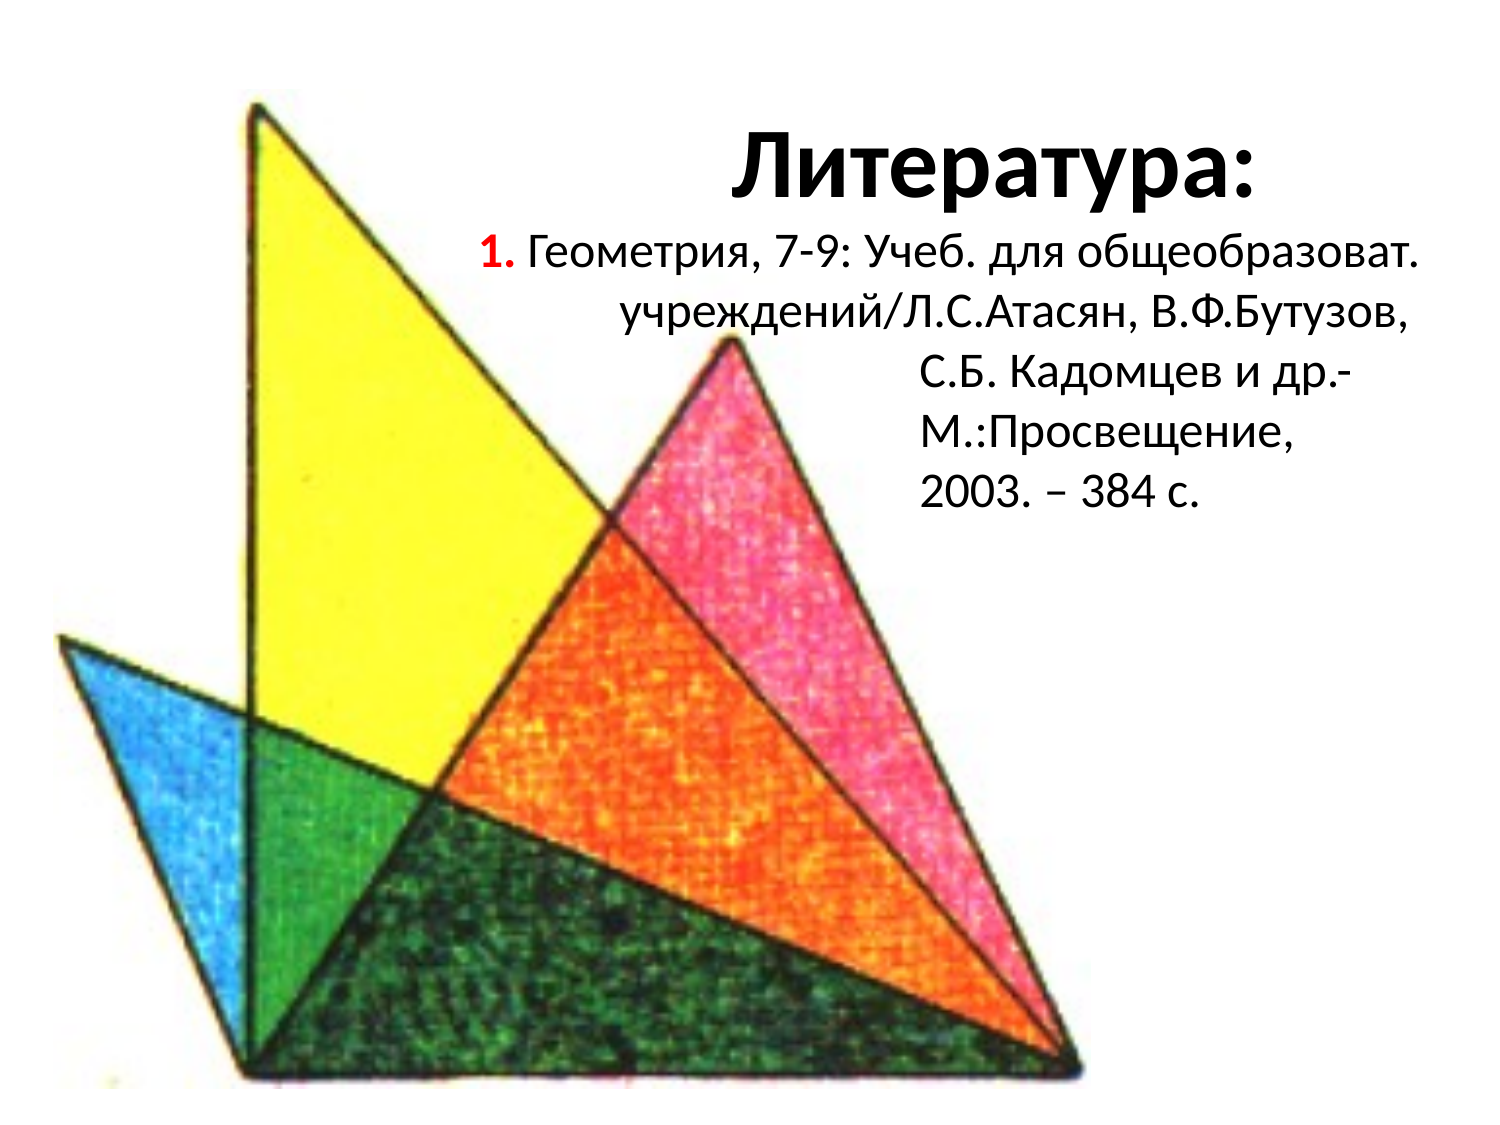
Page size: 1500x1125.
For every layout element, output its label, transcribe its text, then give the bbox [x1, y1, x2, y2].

picture [52, 89, 1091, 1089]
text_box Литература: 1. Геометрия, 7-9: Учеб. для общеобразоват. учреждений/Л.С.Атасян, В.Ф.Бутузов, С.Б. Кадомцев и др.- М.:Просвещение, 2003. – 384 с. [1091, 90, 1471, 525]
